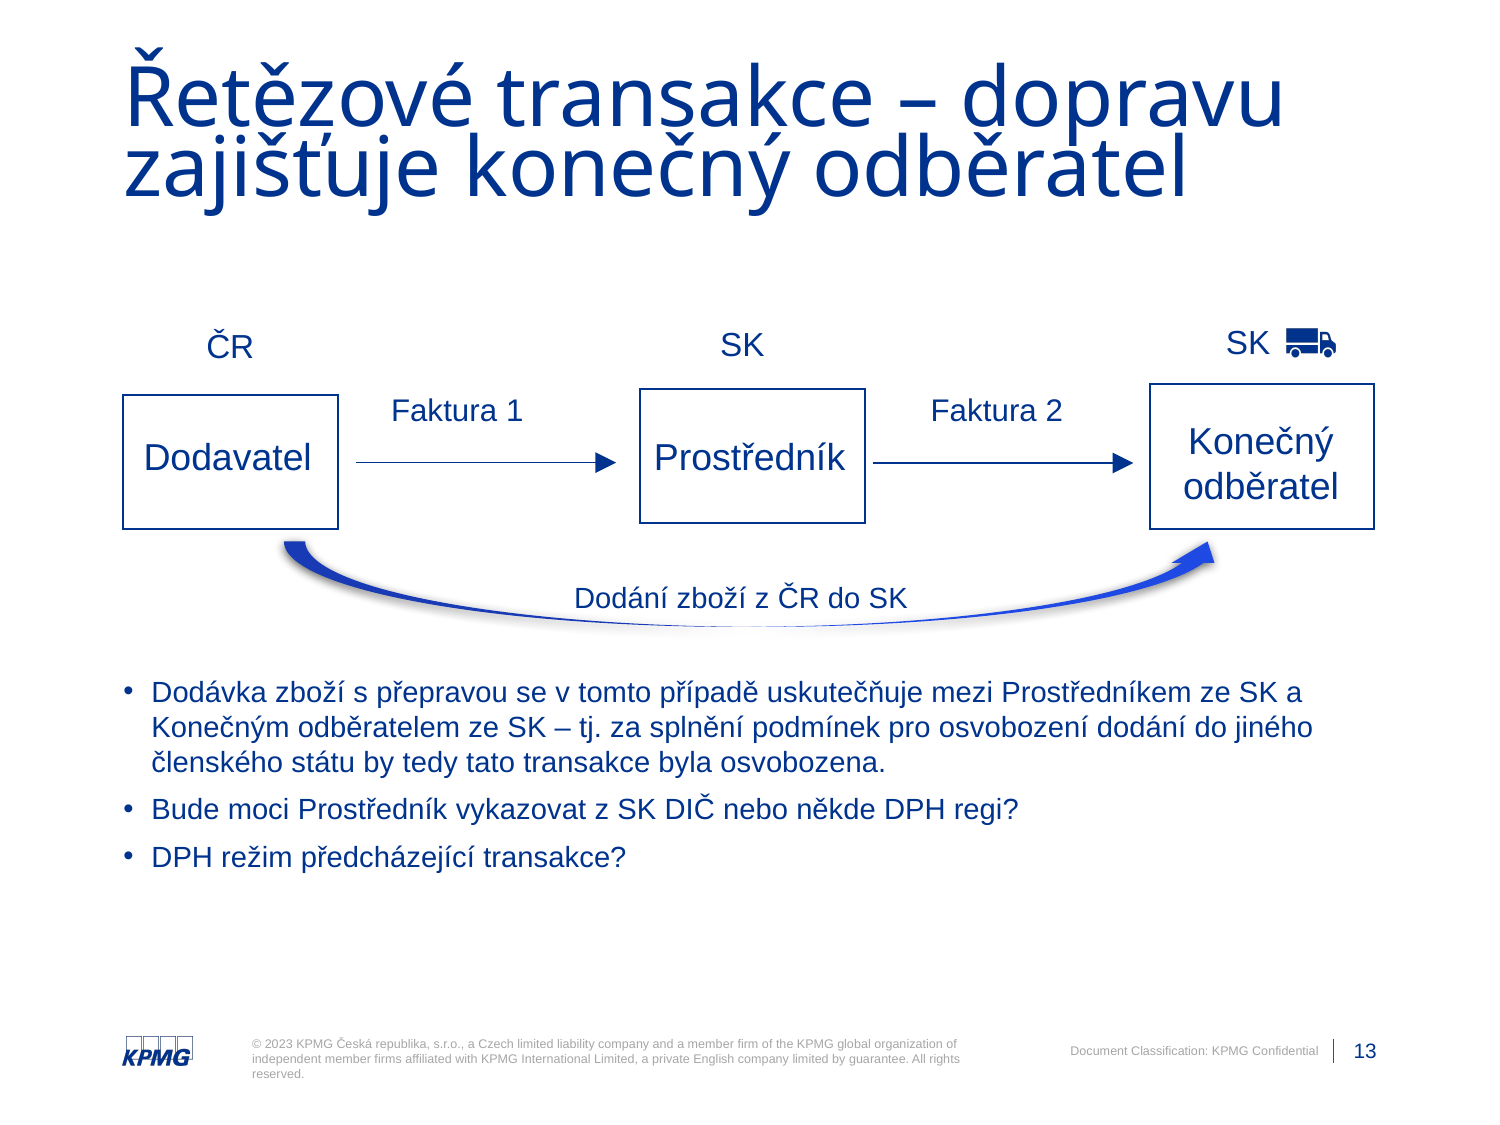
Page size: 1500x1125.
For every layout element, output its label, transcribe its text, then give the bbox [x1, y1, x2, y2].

text_box SK [1226, 320, 1284, 361]
text_box ČR [206, 324, 266, 365]
text_box [122, 394, 339, 530]
text_box Dodání zboží z ČR do SK [565, 570, 716, 621]
text_box SK [720, 323, 793, 364]
text_box Faktura 2 [921, 381, 1004, 443]
text_box [573, 541, 1215, 627]
title Řetězové transakce – dopravu zajišťuje konečný odběratel [123, 70, 1377, 156]
text_box Dodávka zboží s přepravou se v tomto případě uskutečňuje mezi Prostředníkem ze SK a Konečným odběratelem ze SK – tj. za splnění podmínek pro osvobození dodání do jiného členského státu by tedy tato transakce byla osvobozena. Bude moci Prostředník vykazovat z SK DIČ nebo někde DPH regi? DPH režim předcházející transakce? [123, 198, 1377, 952]
picture [1284, 314, 1338, 371]
text_box Prostředník [646, 433, 853, 479]
picture [122, 1036, 193, 1066]
text_box [639, 388, 866, 524]
text_box [1149, 383, 1375, 530]
text_box Dodavatel [133, 433, 323, 479]
text_box Faktura 1 [382, 380, 503, 441]
